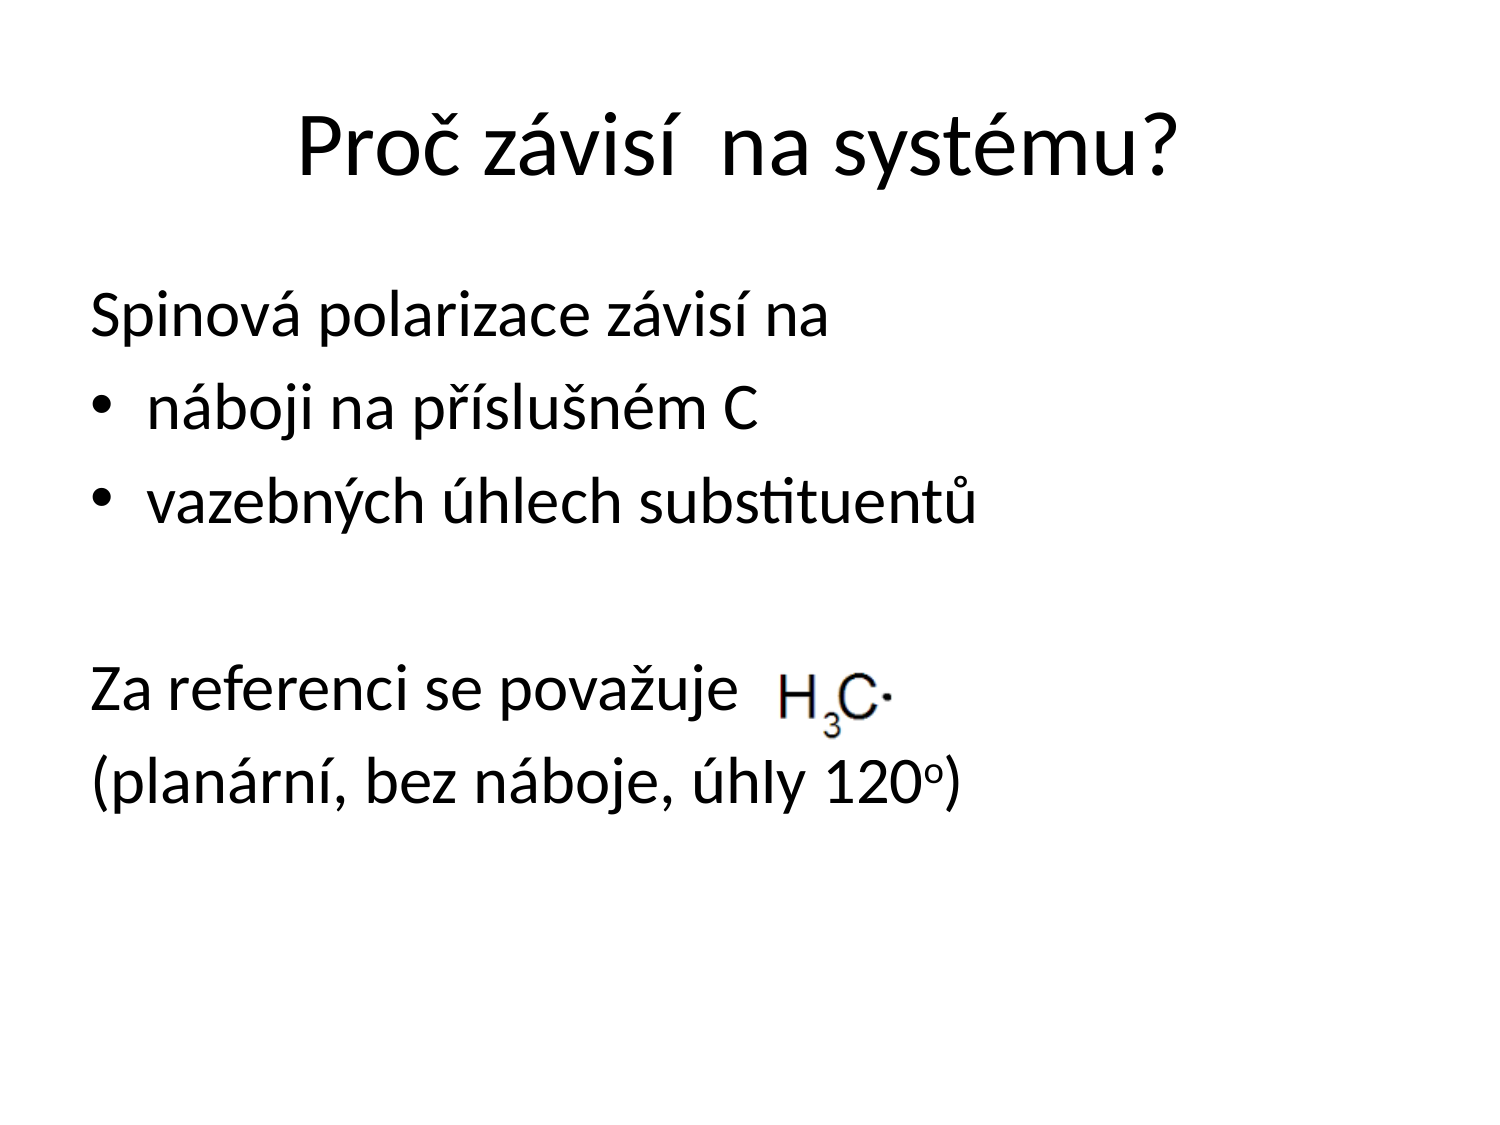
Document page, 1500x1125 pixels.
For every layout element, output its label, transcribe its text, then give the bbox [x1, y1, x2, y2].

list Spinová polarizace závisí na náboji na příslušném C vazebných úhlech substituentů Za referenci se považuje (planární, bez náboje, úhly 120o) [75, 262, 1425, 1005]
picture [762, 637, 904, 760]
